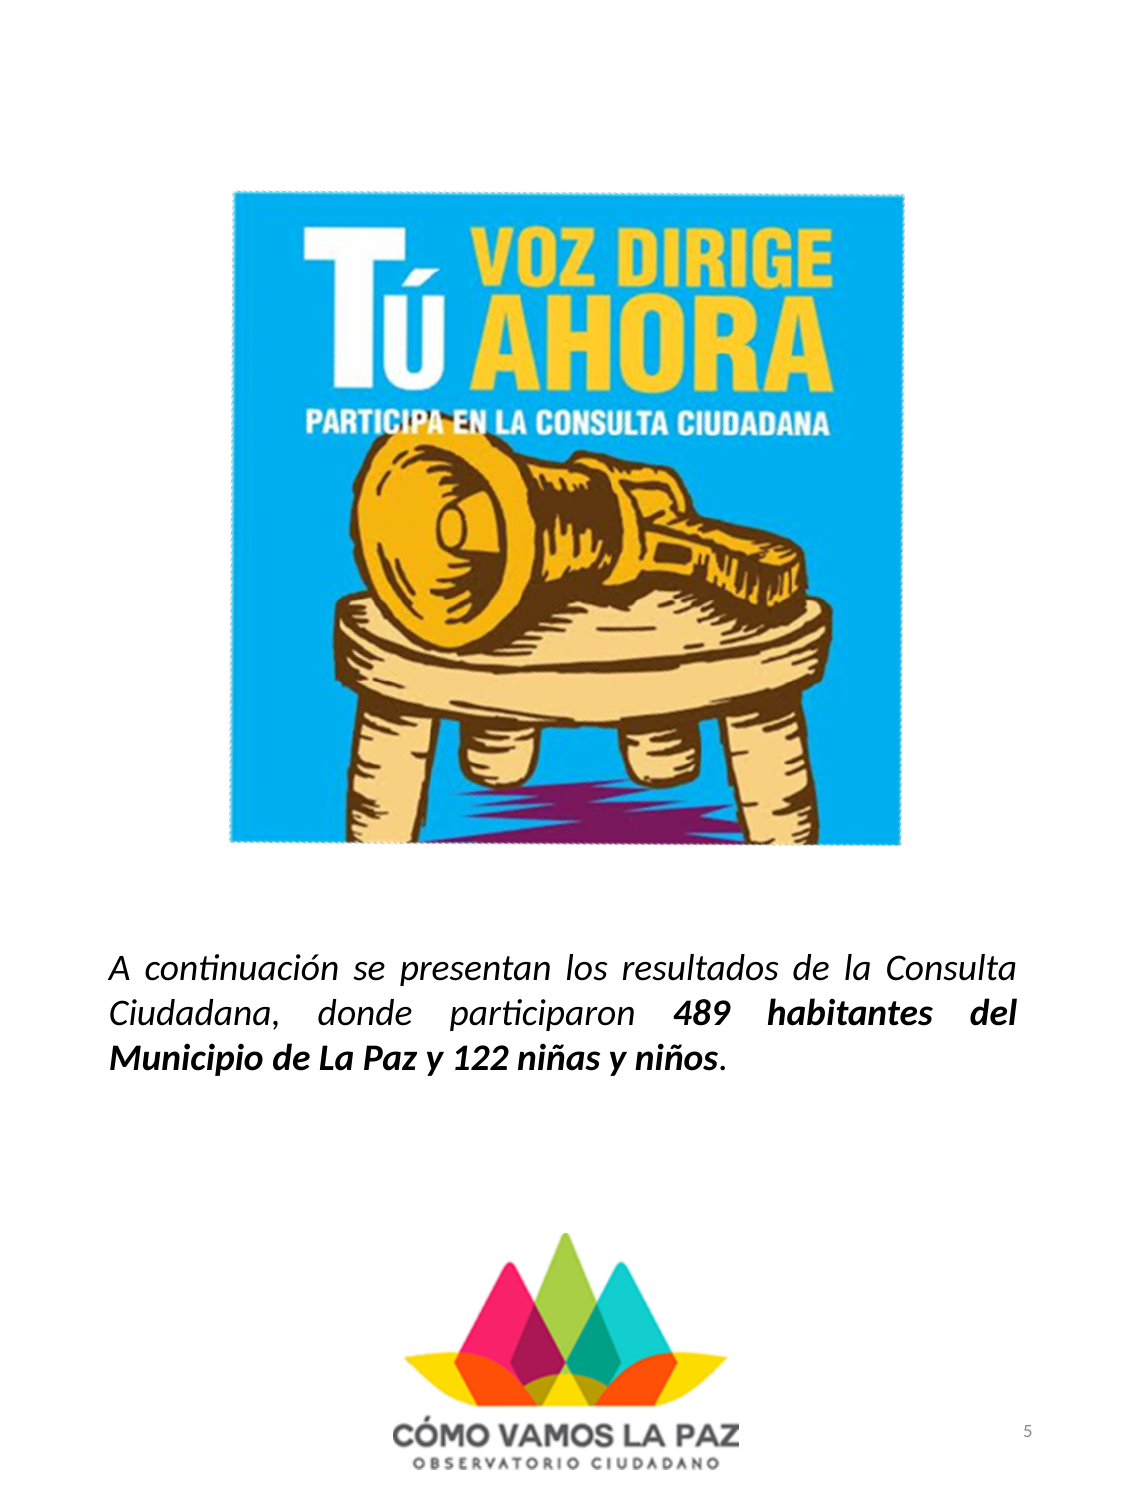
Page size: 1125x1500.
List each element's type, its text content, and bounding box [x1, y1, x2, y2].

picture [71, 28, 1063, 1008]
slide_number 5 [794, 1390, 1048, 1471]
text_box A continuación se presentan los resultados de la Consulta Ciudadana, donde participaron 489 habitantes del Municipio de La Paz y 122 niñas y niños. [94, 935, 1033, 1175]
picture [393, 1233, 739, 1470]
